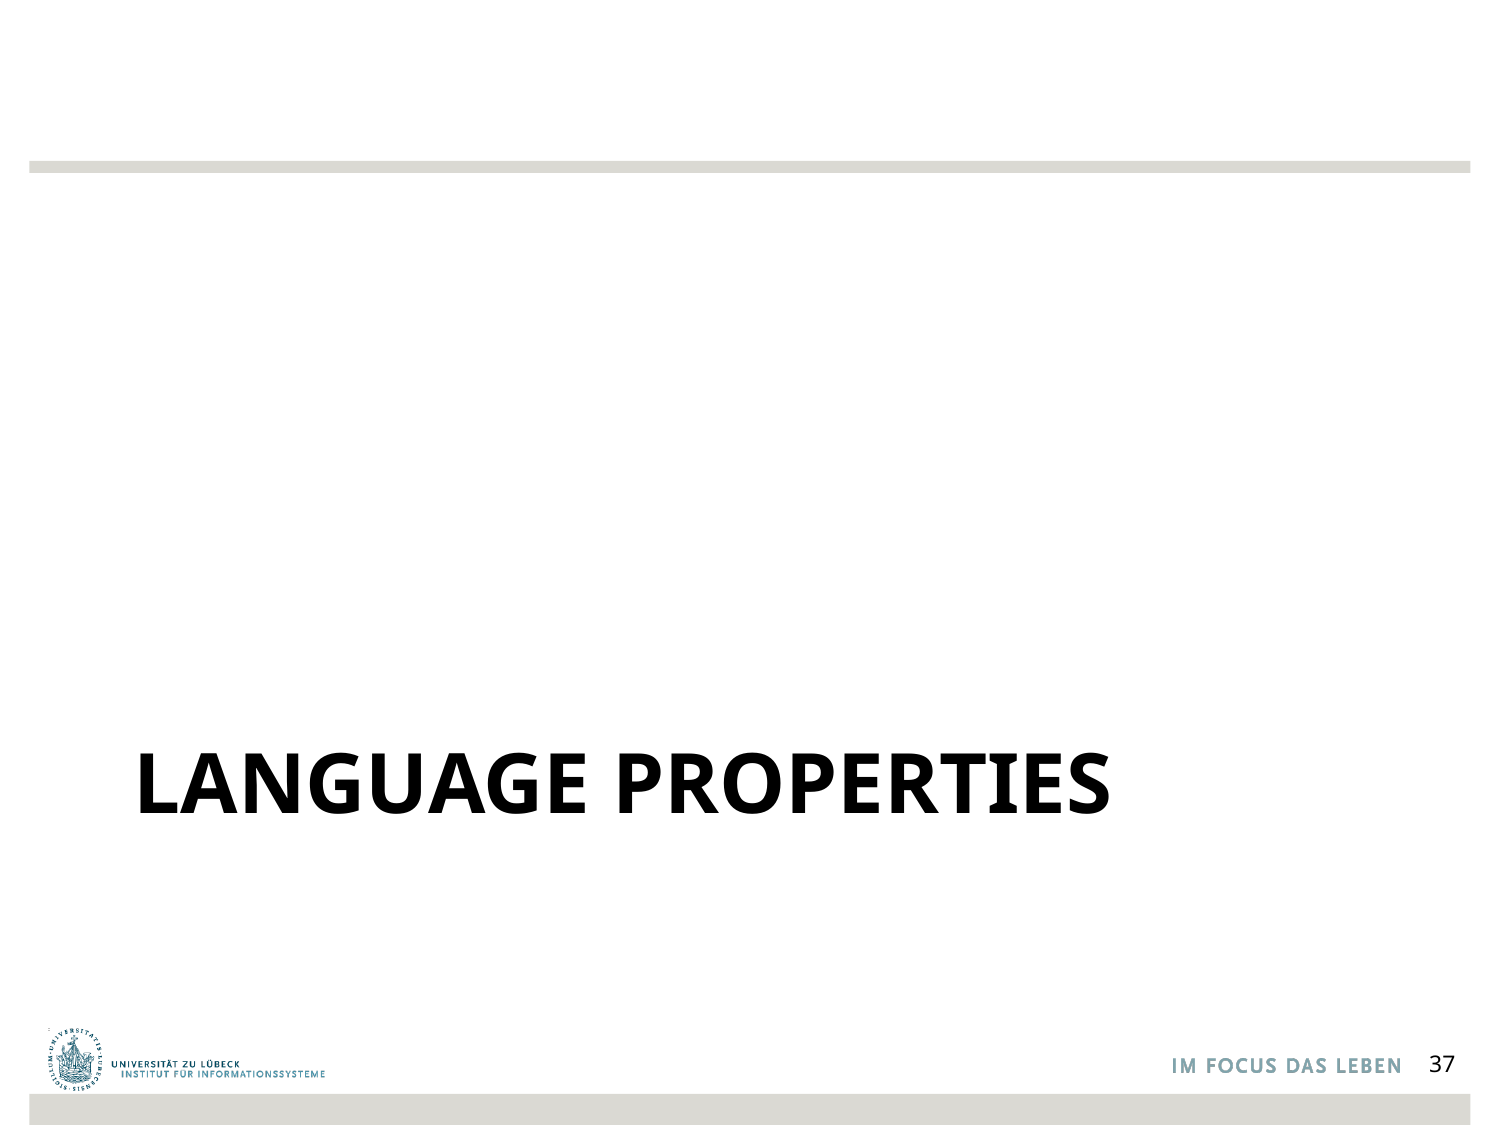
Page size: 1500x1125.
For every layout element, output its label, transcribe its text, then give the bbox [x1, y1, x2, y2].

slide_number 37 [1305, 1050, 1471, 1083]
picture [1173, 1058, 1305, 1073]
title Language Properties [118, 722, 1394, 947]
